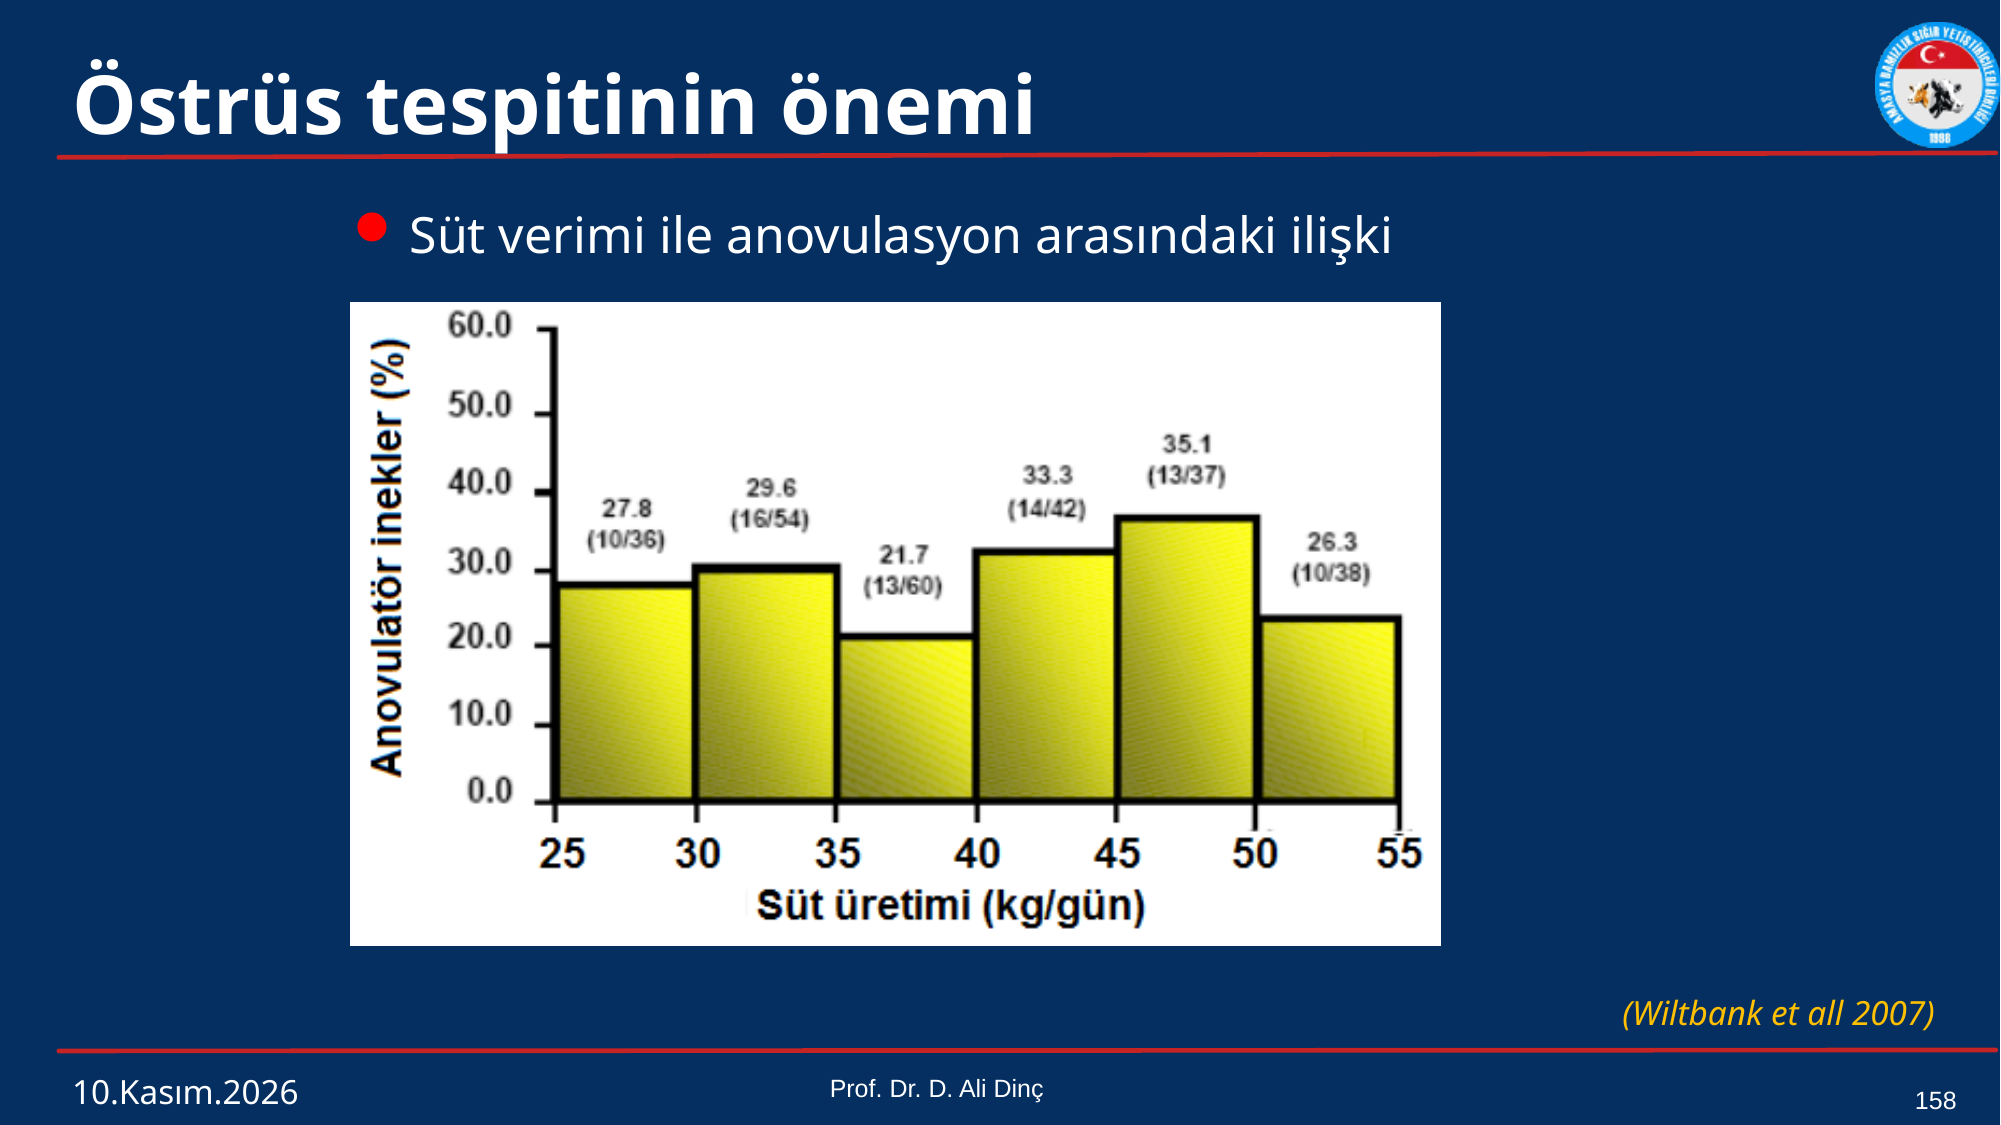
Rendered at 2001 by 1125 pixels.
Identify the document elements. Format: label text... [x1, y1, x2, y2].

title Östrüs tespitinin önemi [57, 45, 1900, 159]
picture [349, 302, 1441, 946]
slide_number 158 [1711, 1065, 1973, 1122]
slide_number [57, 1063, 471, 1113]
picture [1875, 22, 2001, 148]
text_box Süt verimi ile anovulasyon arasındaki ilişki [338, 208, 1593, 303]
footer Prof. Dr. D. Ali Dinç [814, 1065, 1186, 1122]
text_box (Wiltbank et all 2007) [1517, 992, 1950, 1047]
